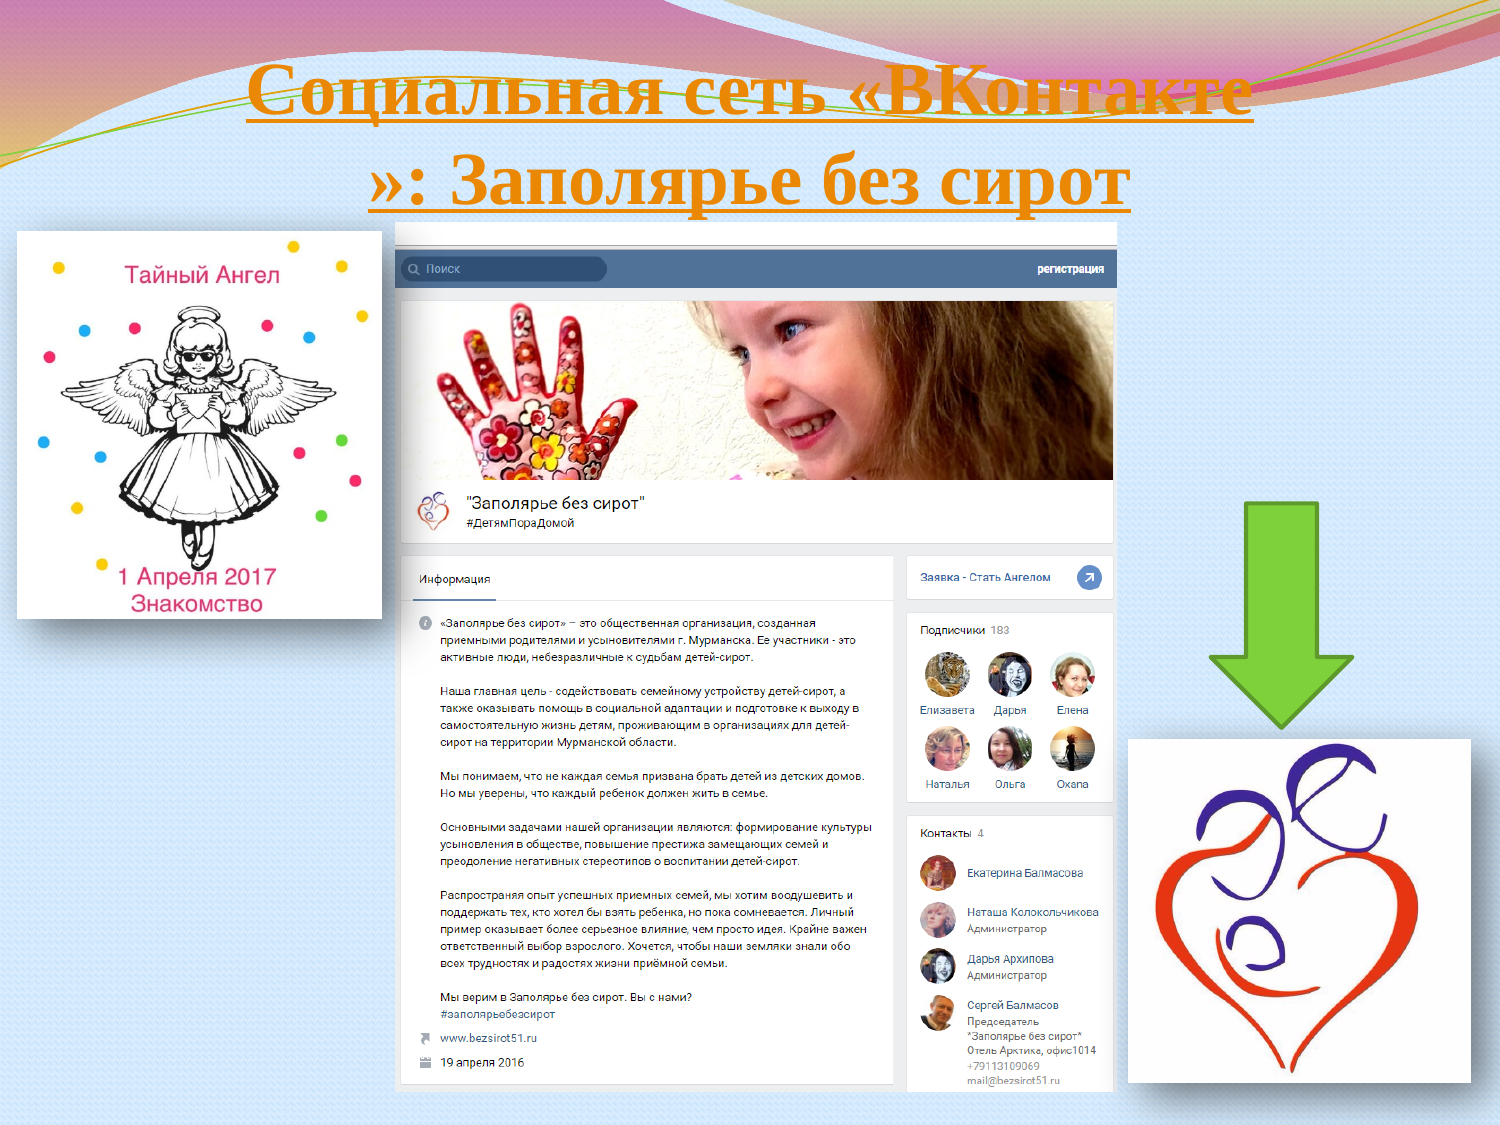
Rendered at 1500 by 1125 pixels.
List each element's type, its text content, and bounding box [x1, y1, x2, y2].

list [395, 222, 1117, 1092]
title Социальная сеть «ВКонтакте»: Заполярье без сирот [75, 42, 1425, 220]
text_box [1208, 501, 1355, 730]
picture [17, 231, 383, 619]
picture [1127, 739, 1471, 1083]
